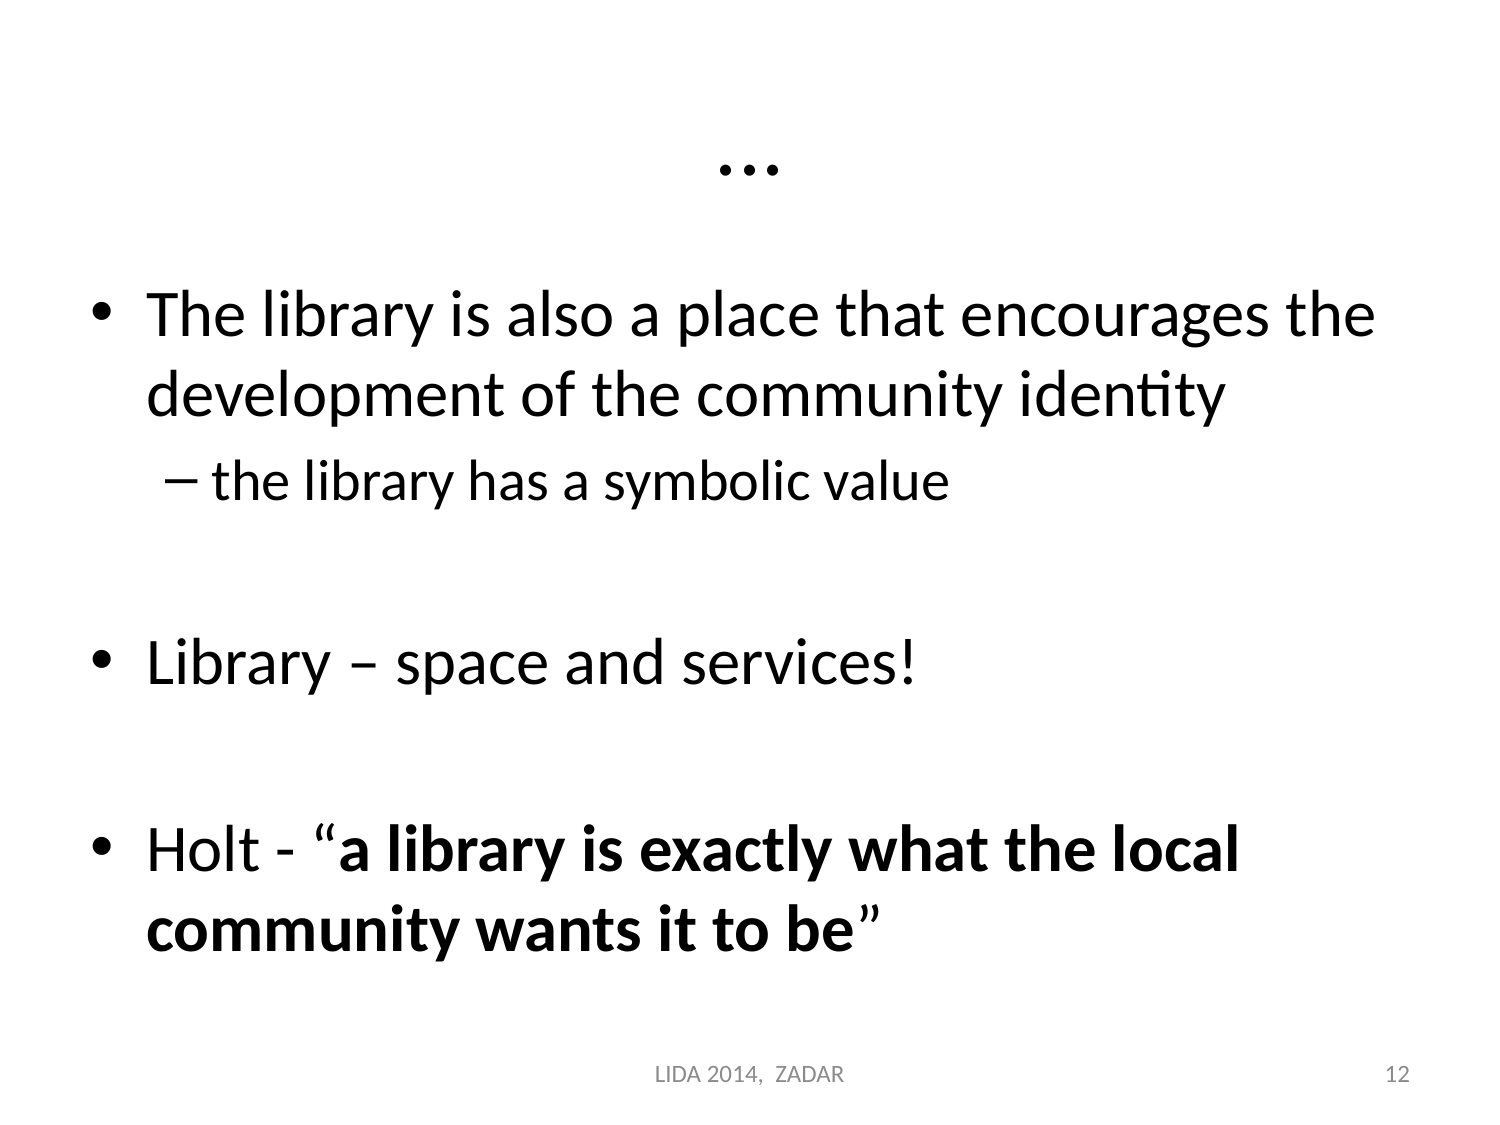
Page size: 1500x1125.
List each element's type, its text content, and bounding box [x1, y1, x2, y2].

list The library is also a place that encourages the development of the community identity the library has a symbolic value Library – space and services! Holt - “a library is exactly what the local community wants it to be” [75, 262, 1425, 1005]
slide_number 12 [1074, 1042, 1425, 1103]
title ... [75, 45, 1425, 233]
footer LIDA 2014, ZADAR [512, 1042, 988, 1103]
